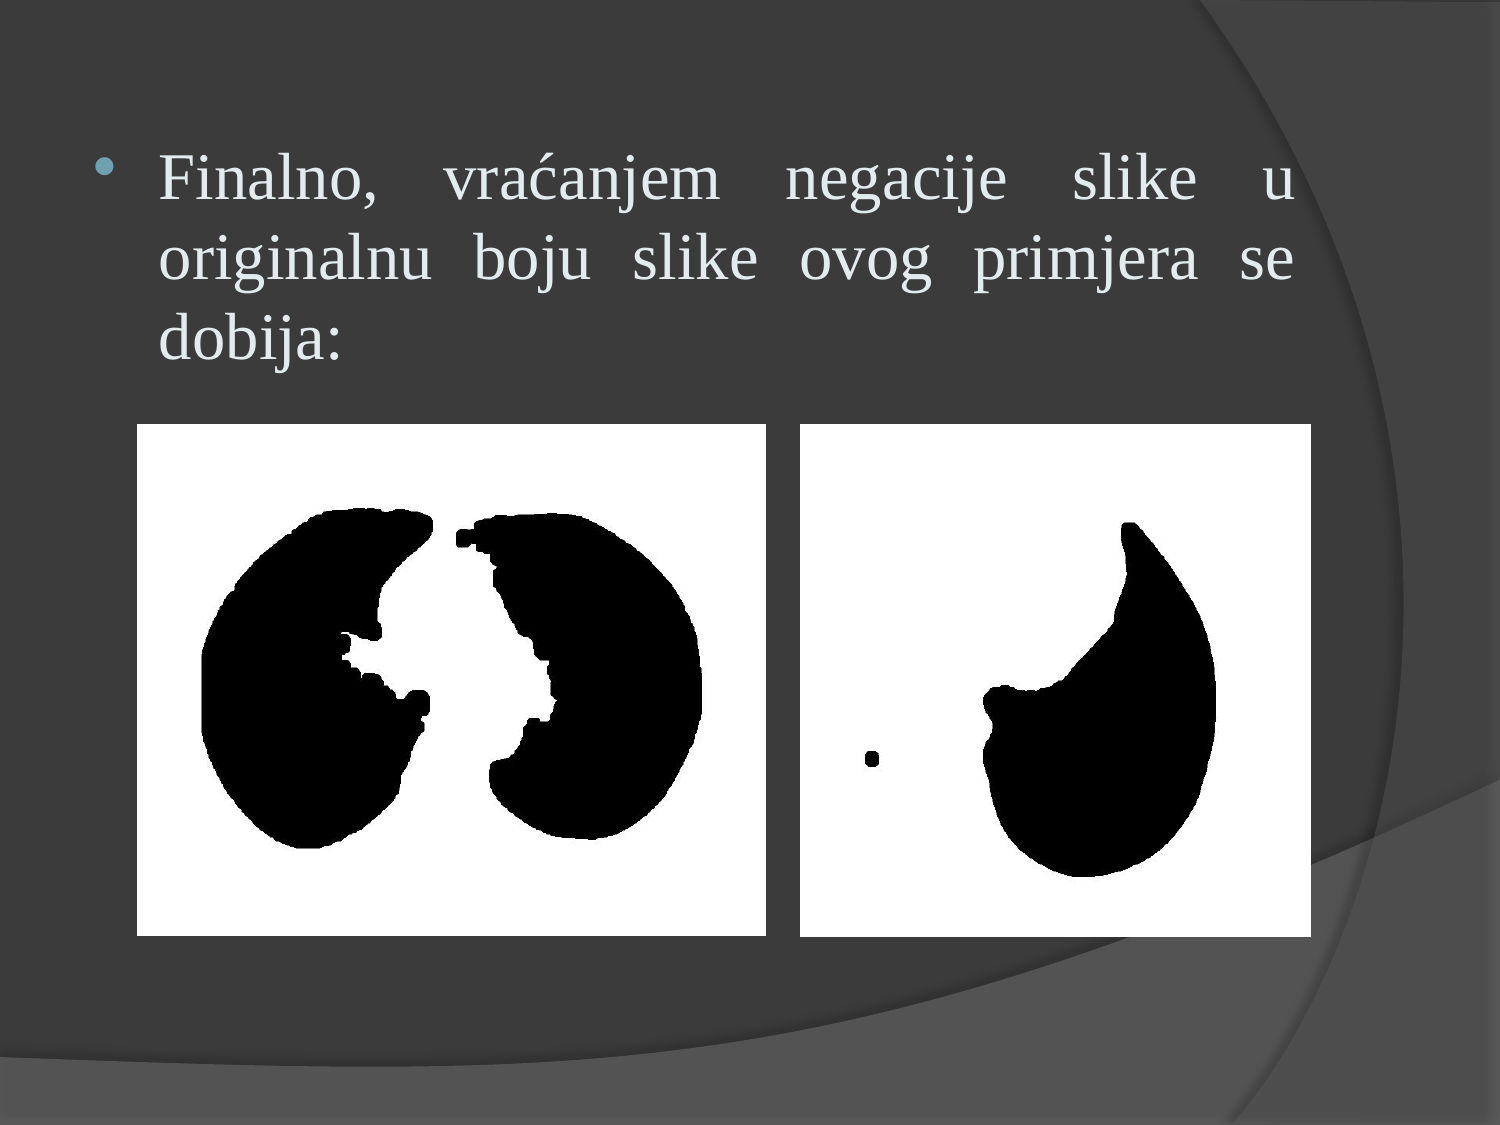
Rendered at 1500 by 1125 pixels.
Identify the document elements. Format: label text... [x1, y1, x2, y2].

picture [137, 424, 766, 936]
list Finalno, vraćanjem negacije slike u originalnu boju slike ovog primjera se dobija: [75, 125, 1313, 1005]
picture [799, 424, 1312, 937]
